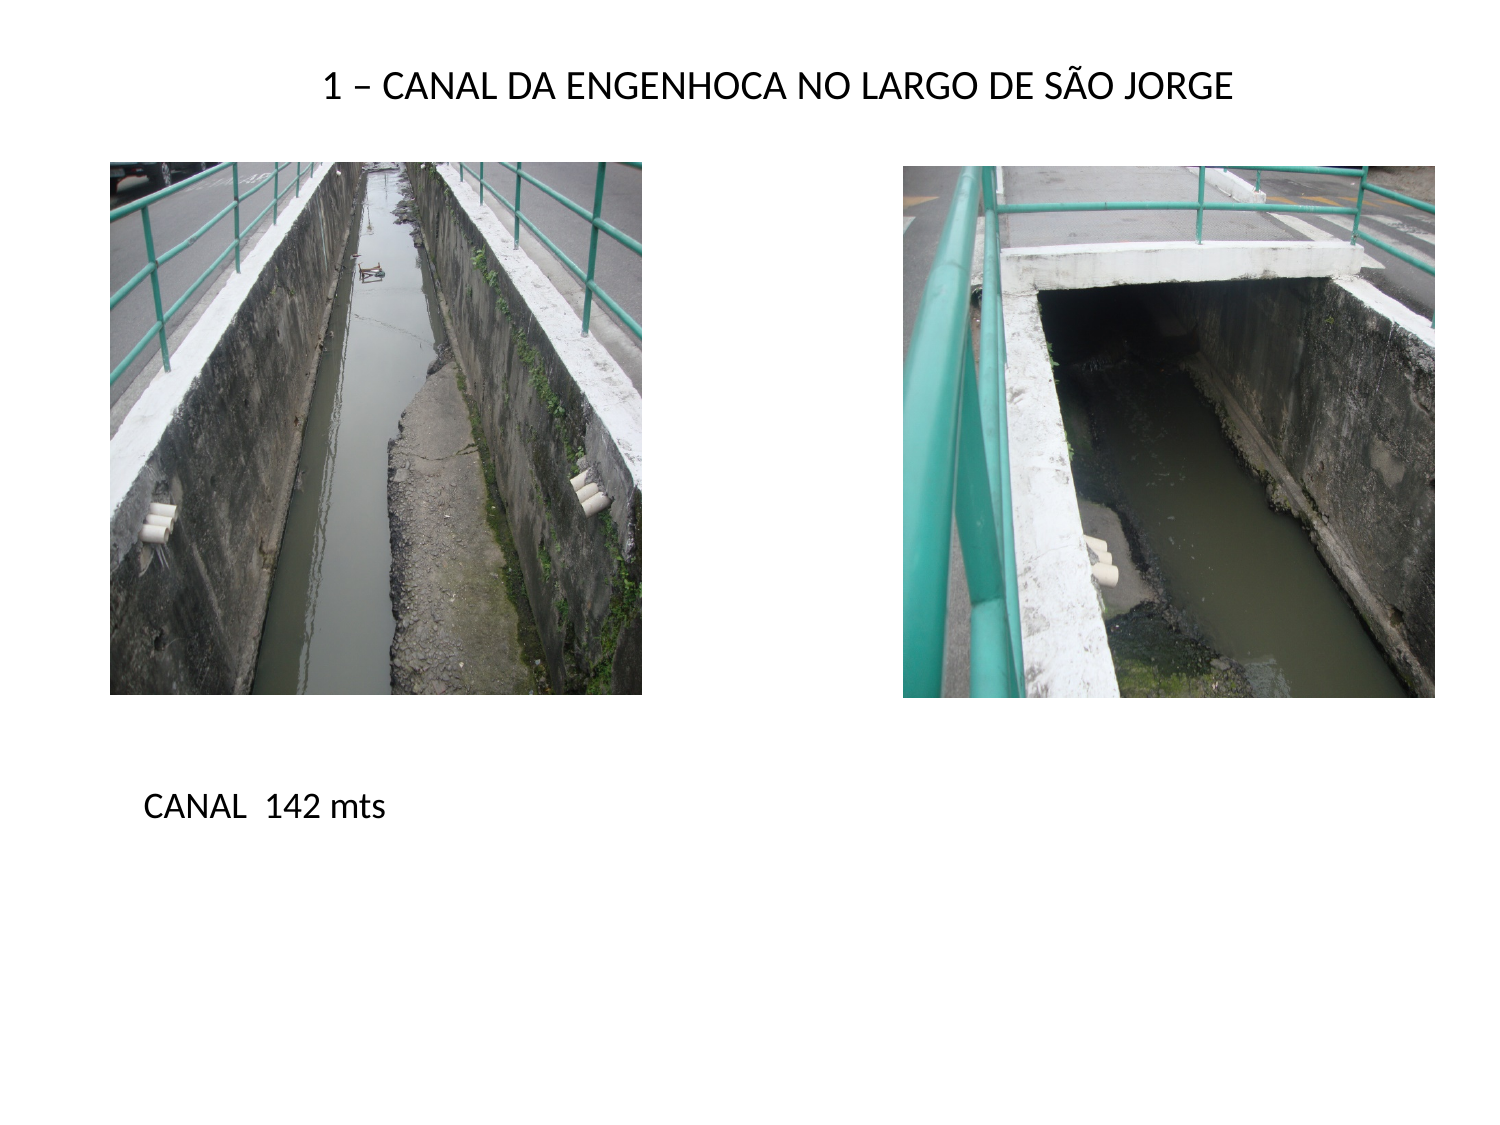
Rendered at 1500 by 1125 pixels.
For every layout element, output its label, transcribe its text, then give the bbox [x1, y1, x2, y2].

picture [109, 162, 642, 695]
text_box CANAL 142 mts [128, 773, 434, 834]
picture [903, 165, 1436, 698]
text_box 1 – CANAL DA ENGENHOCA NO LARGO DE SÃO JORGE [140, 0, 1416, 167]
